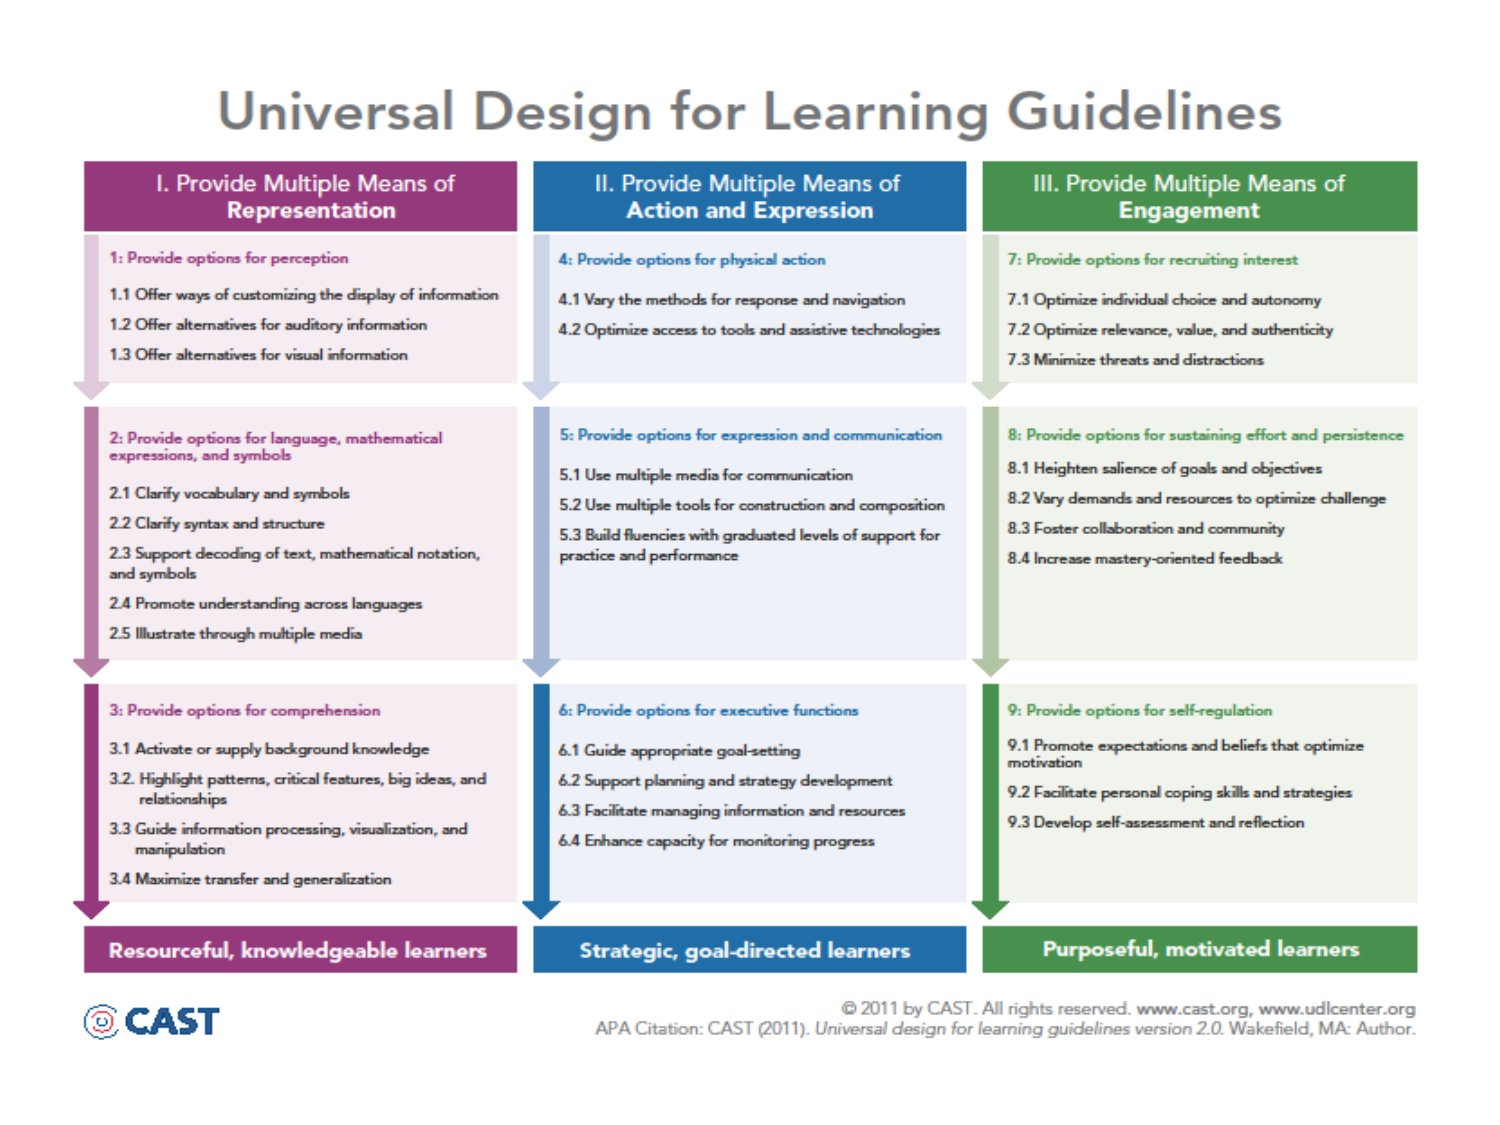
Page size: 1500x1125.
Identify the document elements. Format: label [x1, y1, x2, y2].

picture [33, 53, 1463, 1076]
